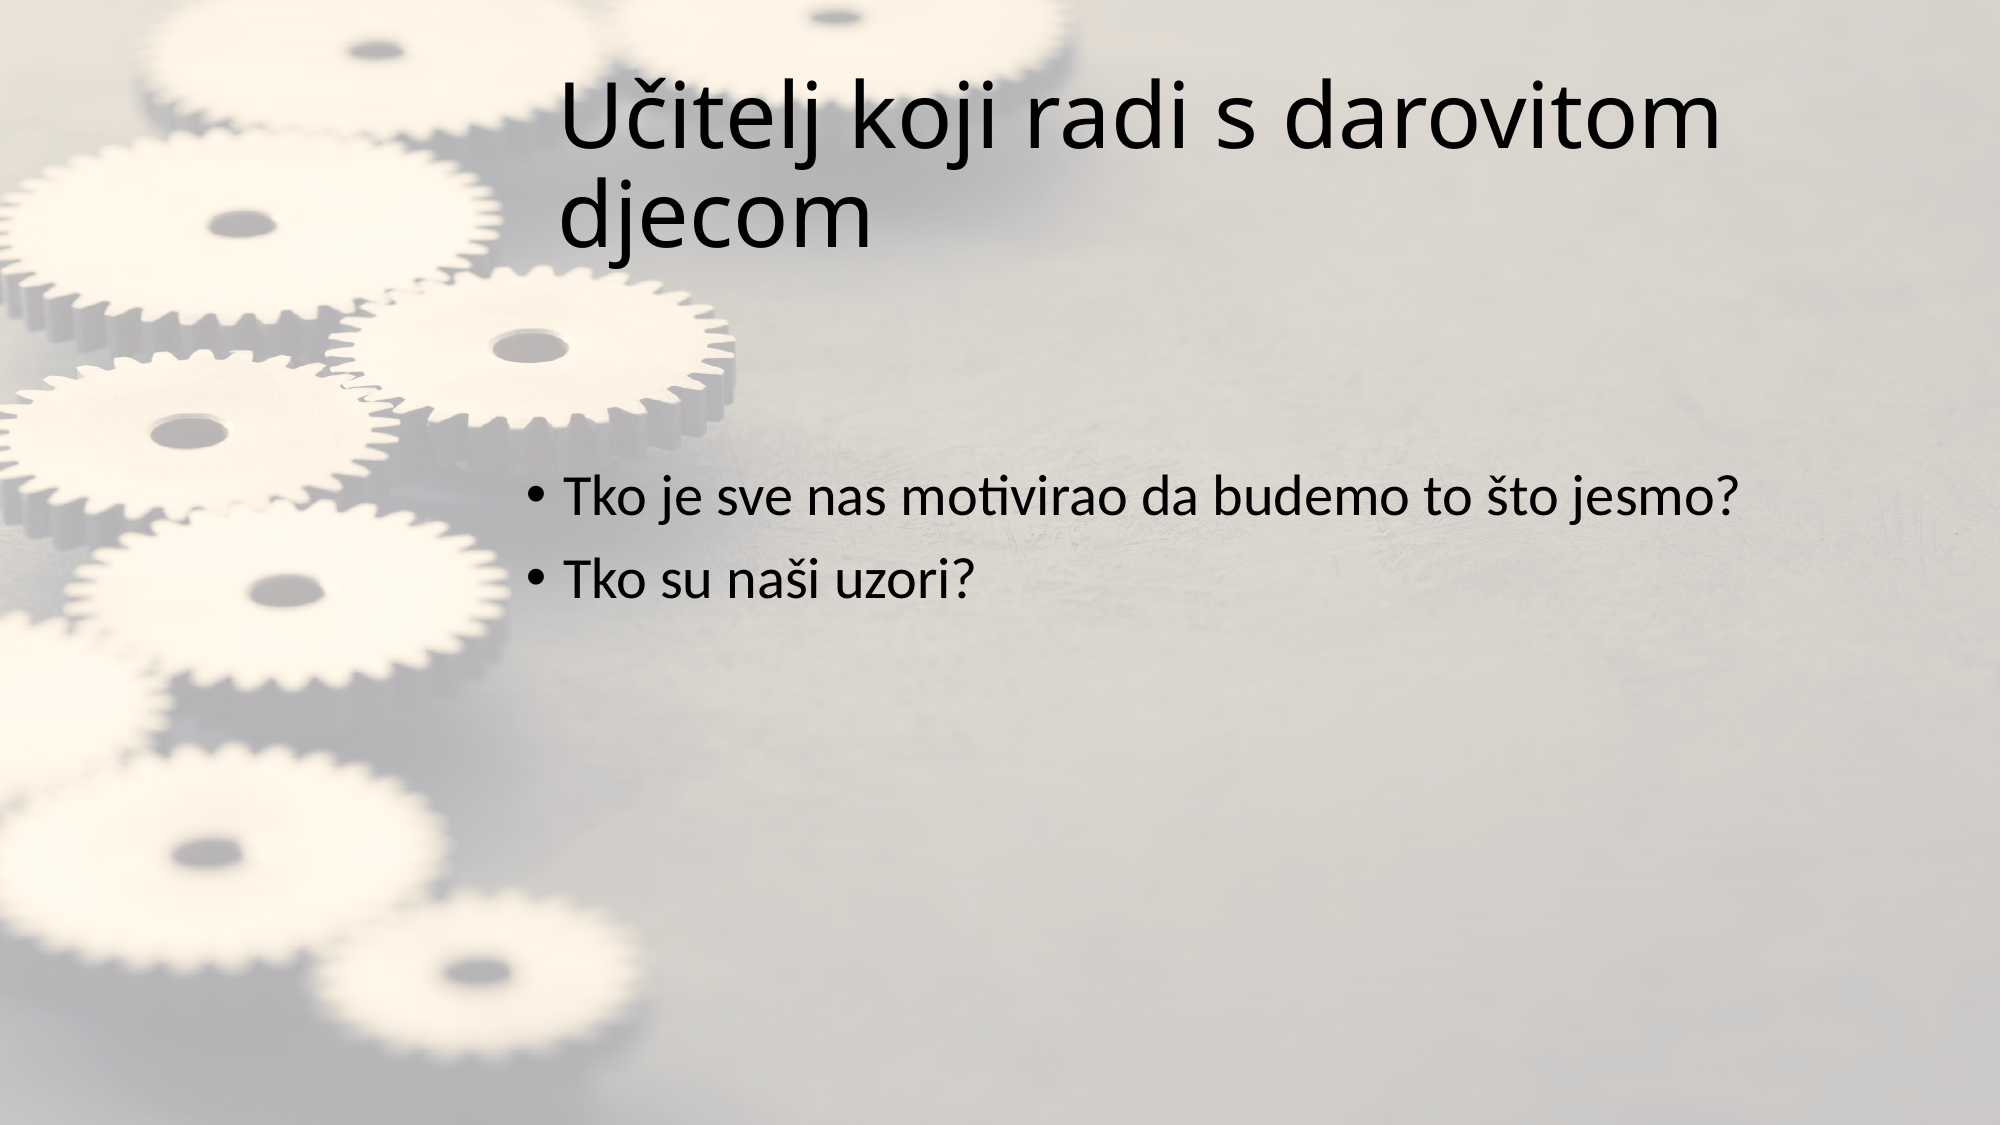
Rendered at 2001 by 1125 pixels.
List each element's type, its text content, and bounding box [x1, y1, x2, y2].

list Tko je sve nas motivirao da budemo to što jesmo? Tko su naši uzori? [510, 457, 2000, 1125]
title Učitelj koji radi s darovitom djecom [543, 59, 2000, 278]
